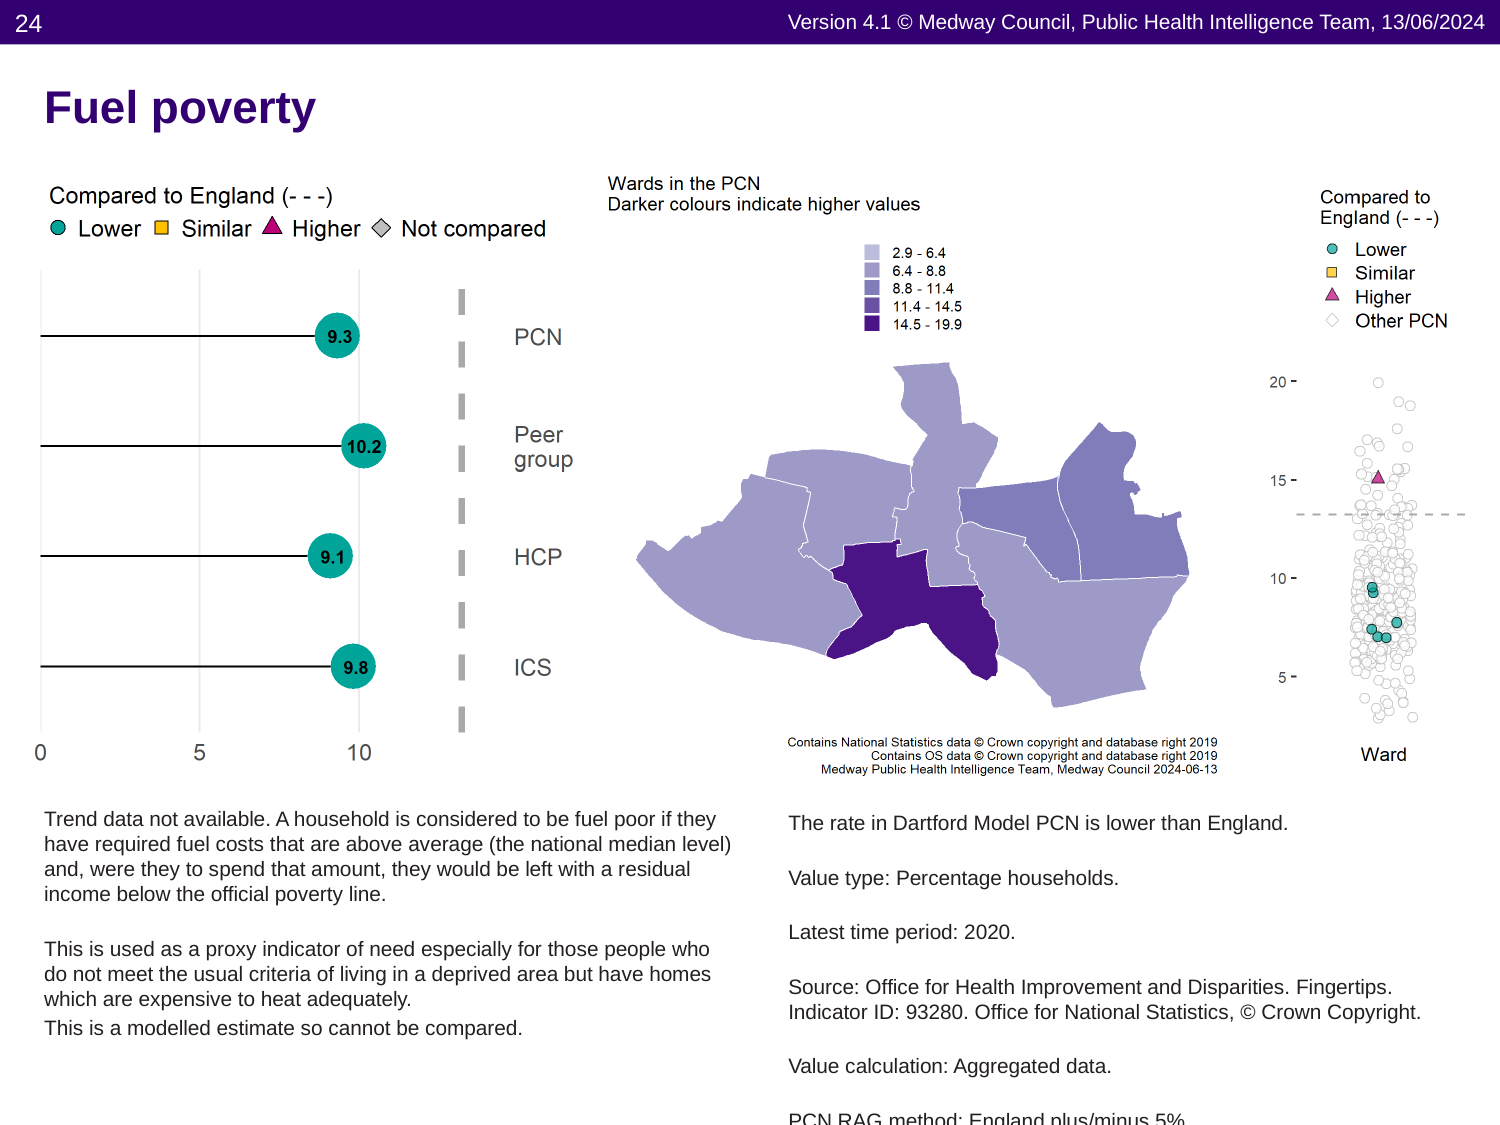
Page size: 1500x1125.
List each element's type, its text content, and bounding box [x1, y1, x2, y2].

list 24 [0, 0, 95, 95]
list Trend data not available. A household is considered to be fuel poor if they have required fuel costs that are above average (the national median level) and, were they to spend that amount, they would be left with a residual income below the official poverty line. This is used as a proxy indicator of need especially for those people who do not meet the usual criteria of living in a deprived area but have homes which are expensive to heat adequately. This is a modelled estimate so cannot be compared. [29, 798, 750, 1106]
list Version 4.1 © Medway Council, Public Health Intelligence Team, 13/06/2024 [419, 0, 1500, 43]
list The rate in Dartford Model PCN is lower than England. Value type: Percentage households. Latest time period: 2020. Source: Office for Health Improvement and Disparities. Fingertips. Indicator ID: 93280. Office for National Statistics, © Crown Copyright. Value calculation: Aggregated data. PCN RAG method: England plus/minus 5%. Small area type: Ward. [773, 802, 1483, 1106]
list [605, 164, 1221, 776]
title Fuel poverty [29, 70, 1471, 138]
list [29, 164, 585, 776]
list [1233, 164, 1483, 776]
